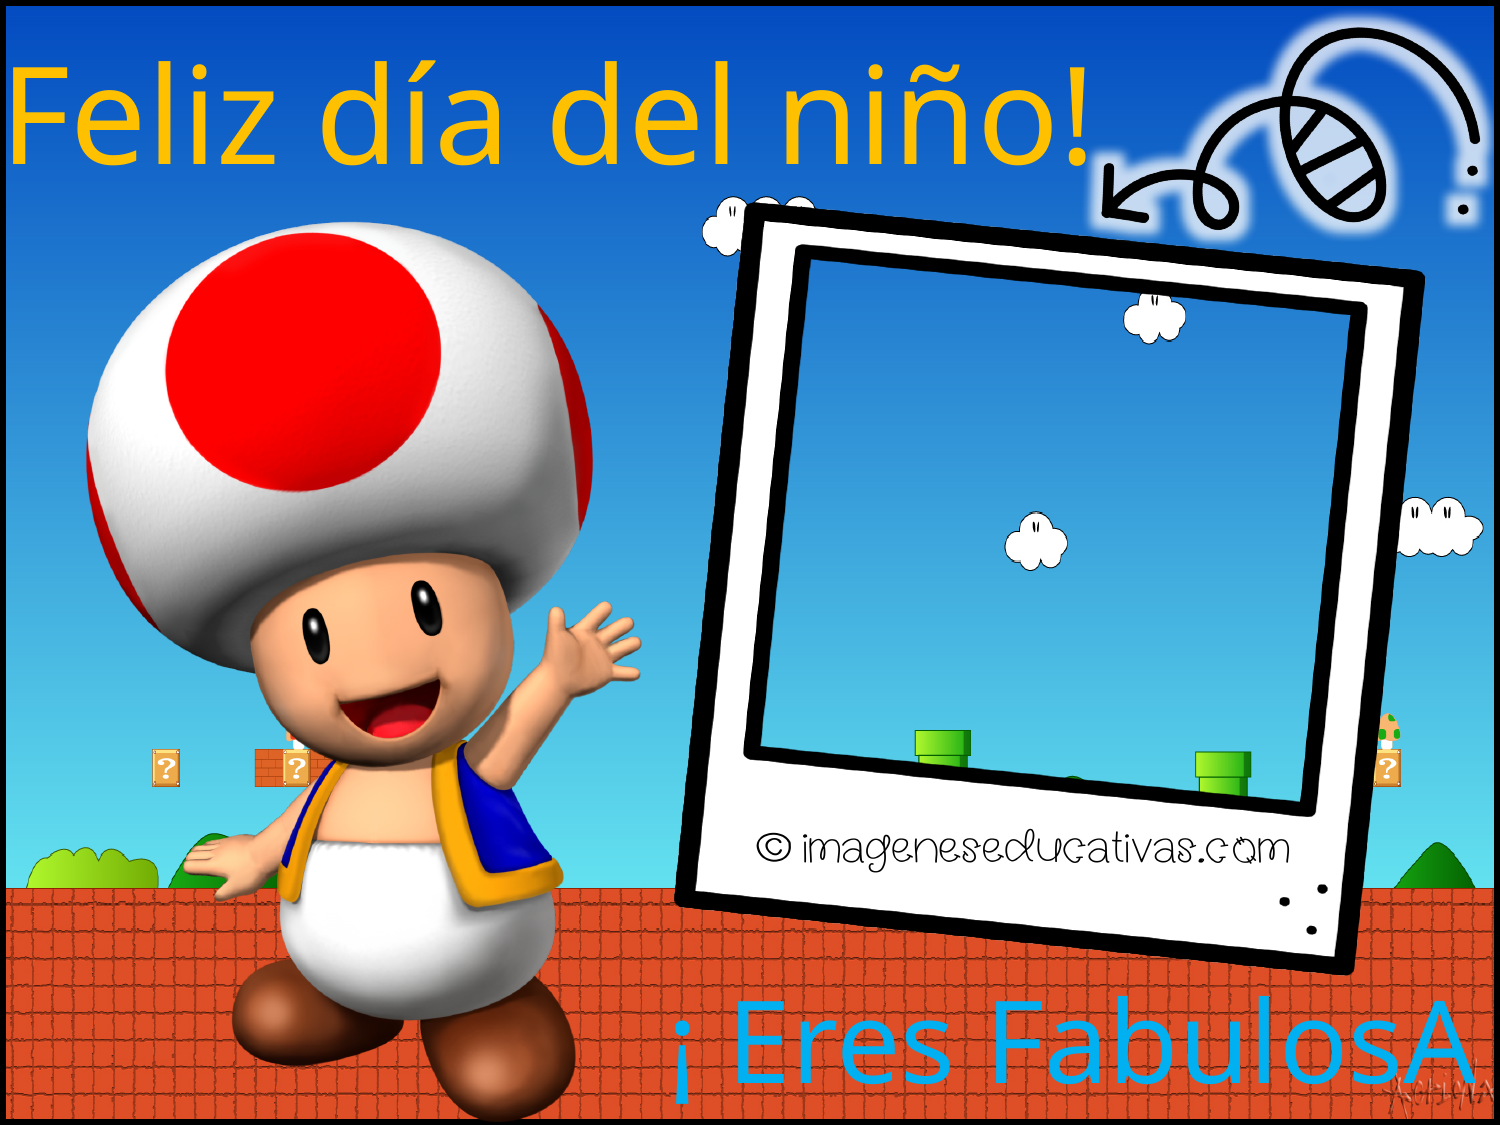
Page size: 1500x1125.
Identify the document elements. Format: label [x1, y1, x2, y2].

picture [85, 221, 642, 1125]
text_box [0, 0, 1500, 1125]
picture [706, 0, 1392, 943]
